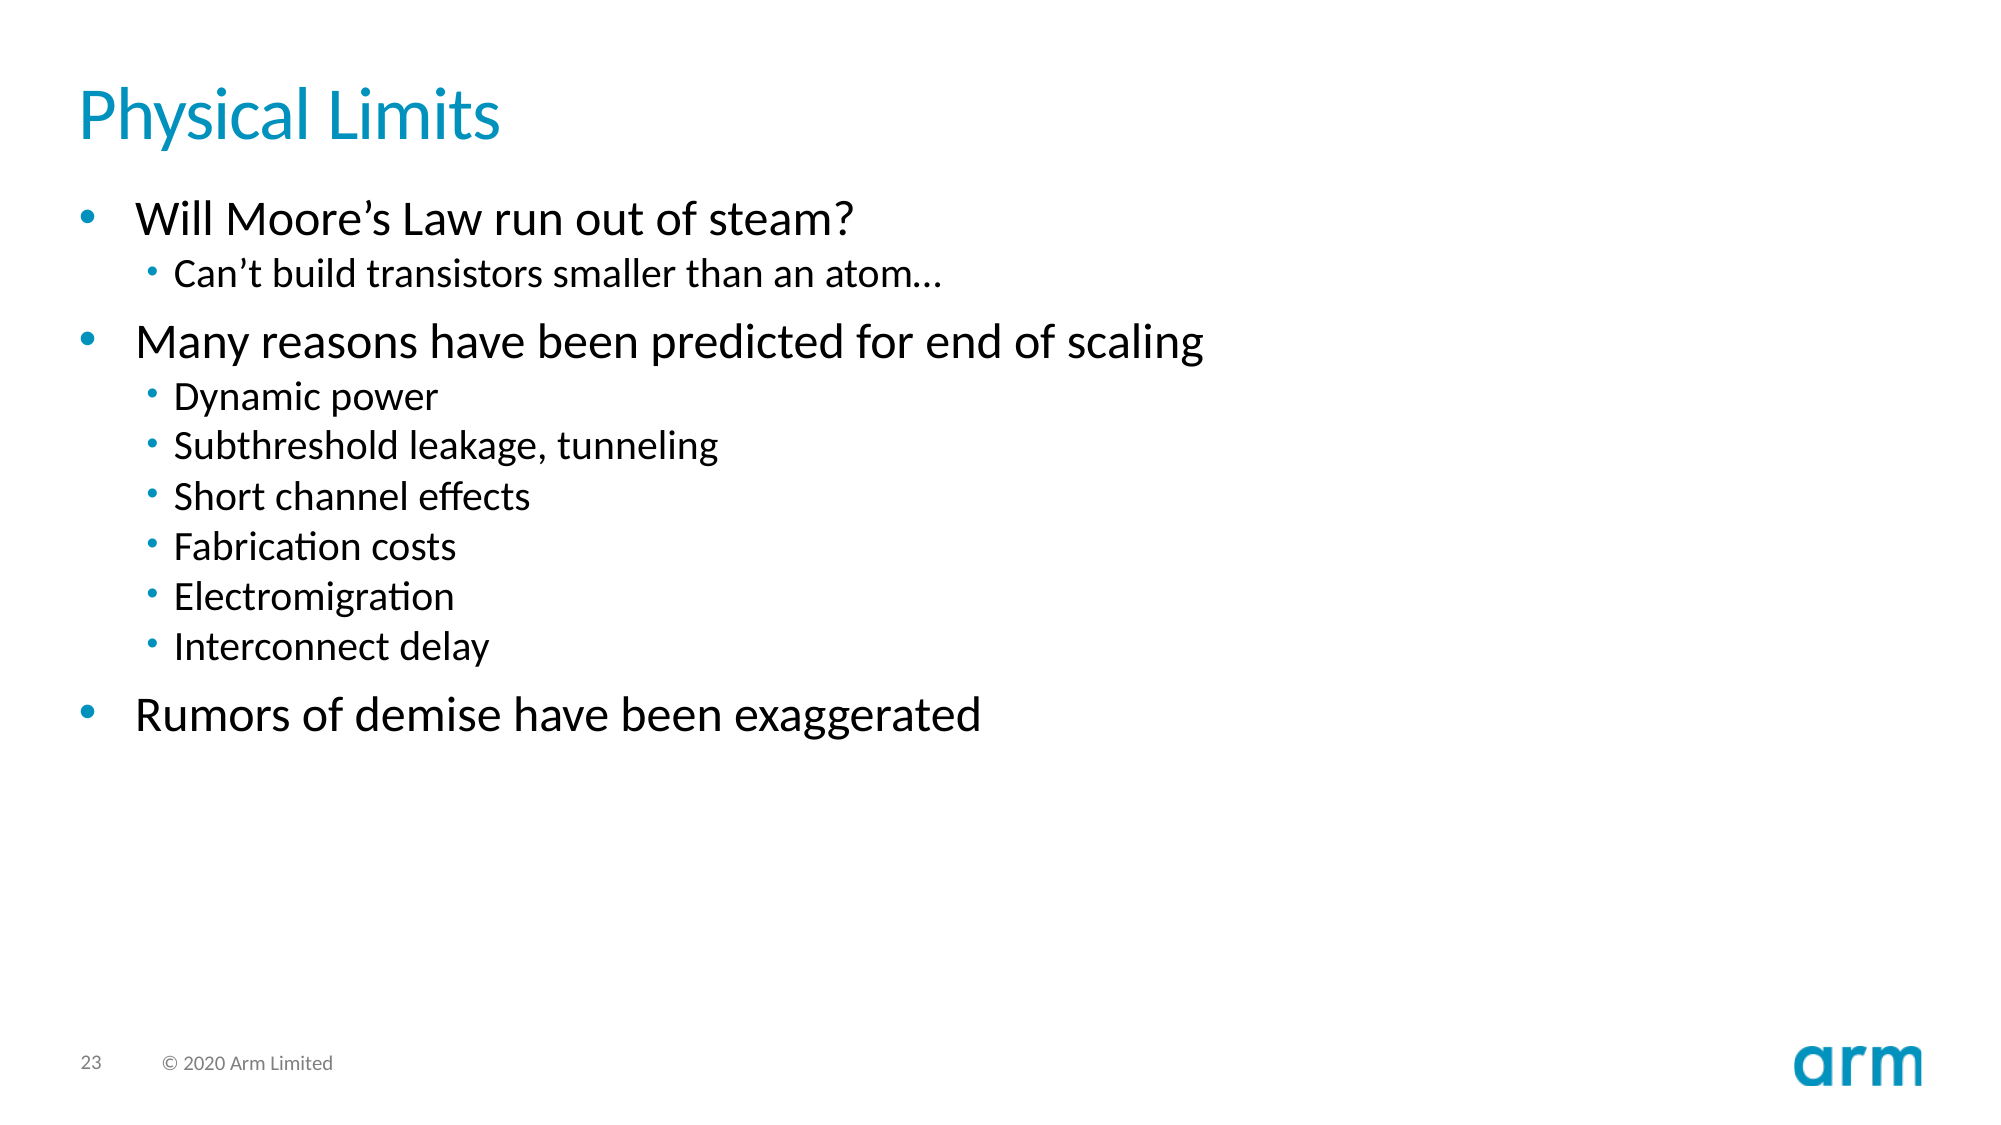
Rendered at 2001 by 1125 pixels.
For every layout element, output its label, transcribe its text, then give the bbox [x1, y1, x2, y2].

list Will Moore’s Law run out of steam? Can’t build transistors smaller than an atom… Many reasons have been predicted for end of scaling Dynamic power Subthreshold leakage, tunneling Short channel effects Fabrication costs Electromigration Interconnect delay Rumors of demise have been exaggerated [78, 185, 1392, 936]
title Physical Limits [78, 78, 1922, 186]
